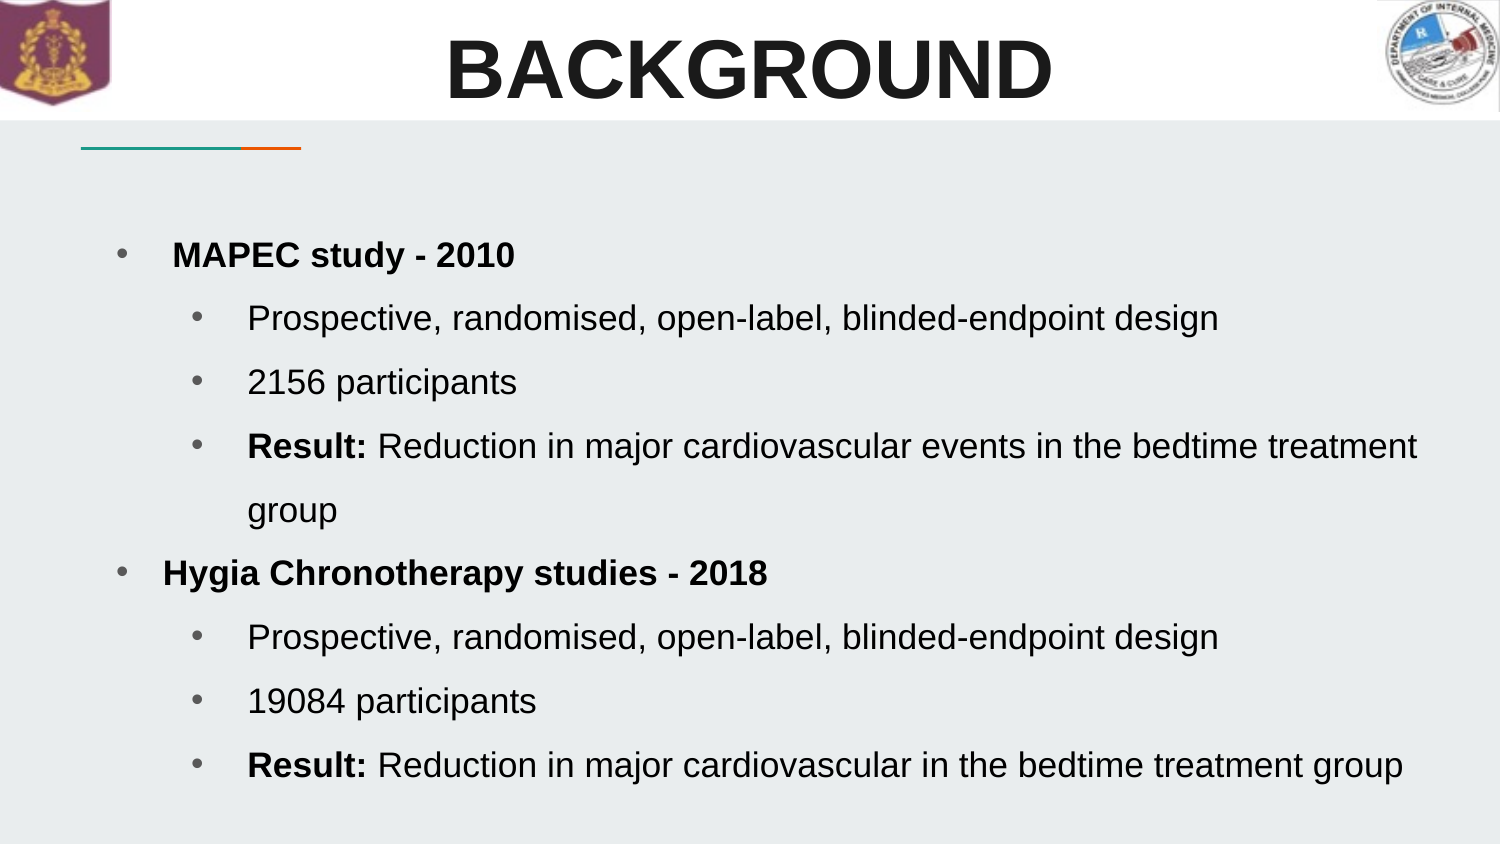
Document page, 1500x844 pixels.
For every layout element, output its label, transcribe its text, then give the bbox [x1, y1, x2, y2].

subtitle MAPEC study - 2010 Prospective, randomised, open-label, blinded-endpoint design 2156 participants Result: Reduction in major cardiovascular events in the bedtime treatment group Hygia Chronotherapy studies - 2018 Prospective, randomised, open-label, blinded-endpoint design 19084 participants Result: Reduction in major cardiovascular in the bedtime treatment group [63, 195, 1438, 824]
picture [1381, 0, 1500, 112]
title BACKGROUND [119, 0, 1381, 136]
picture [0, 0, 112, 112]
